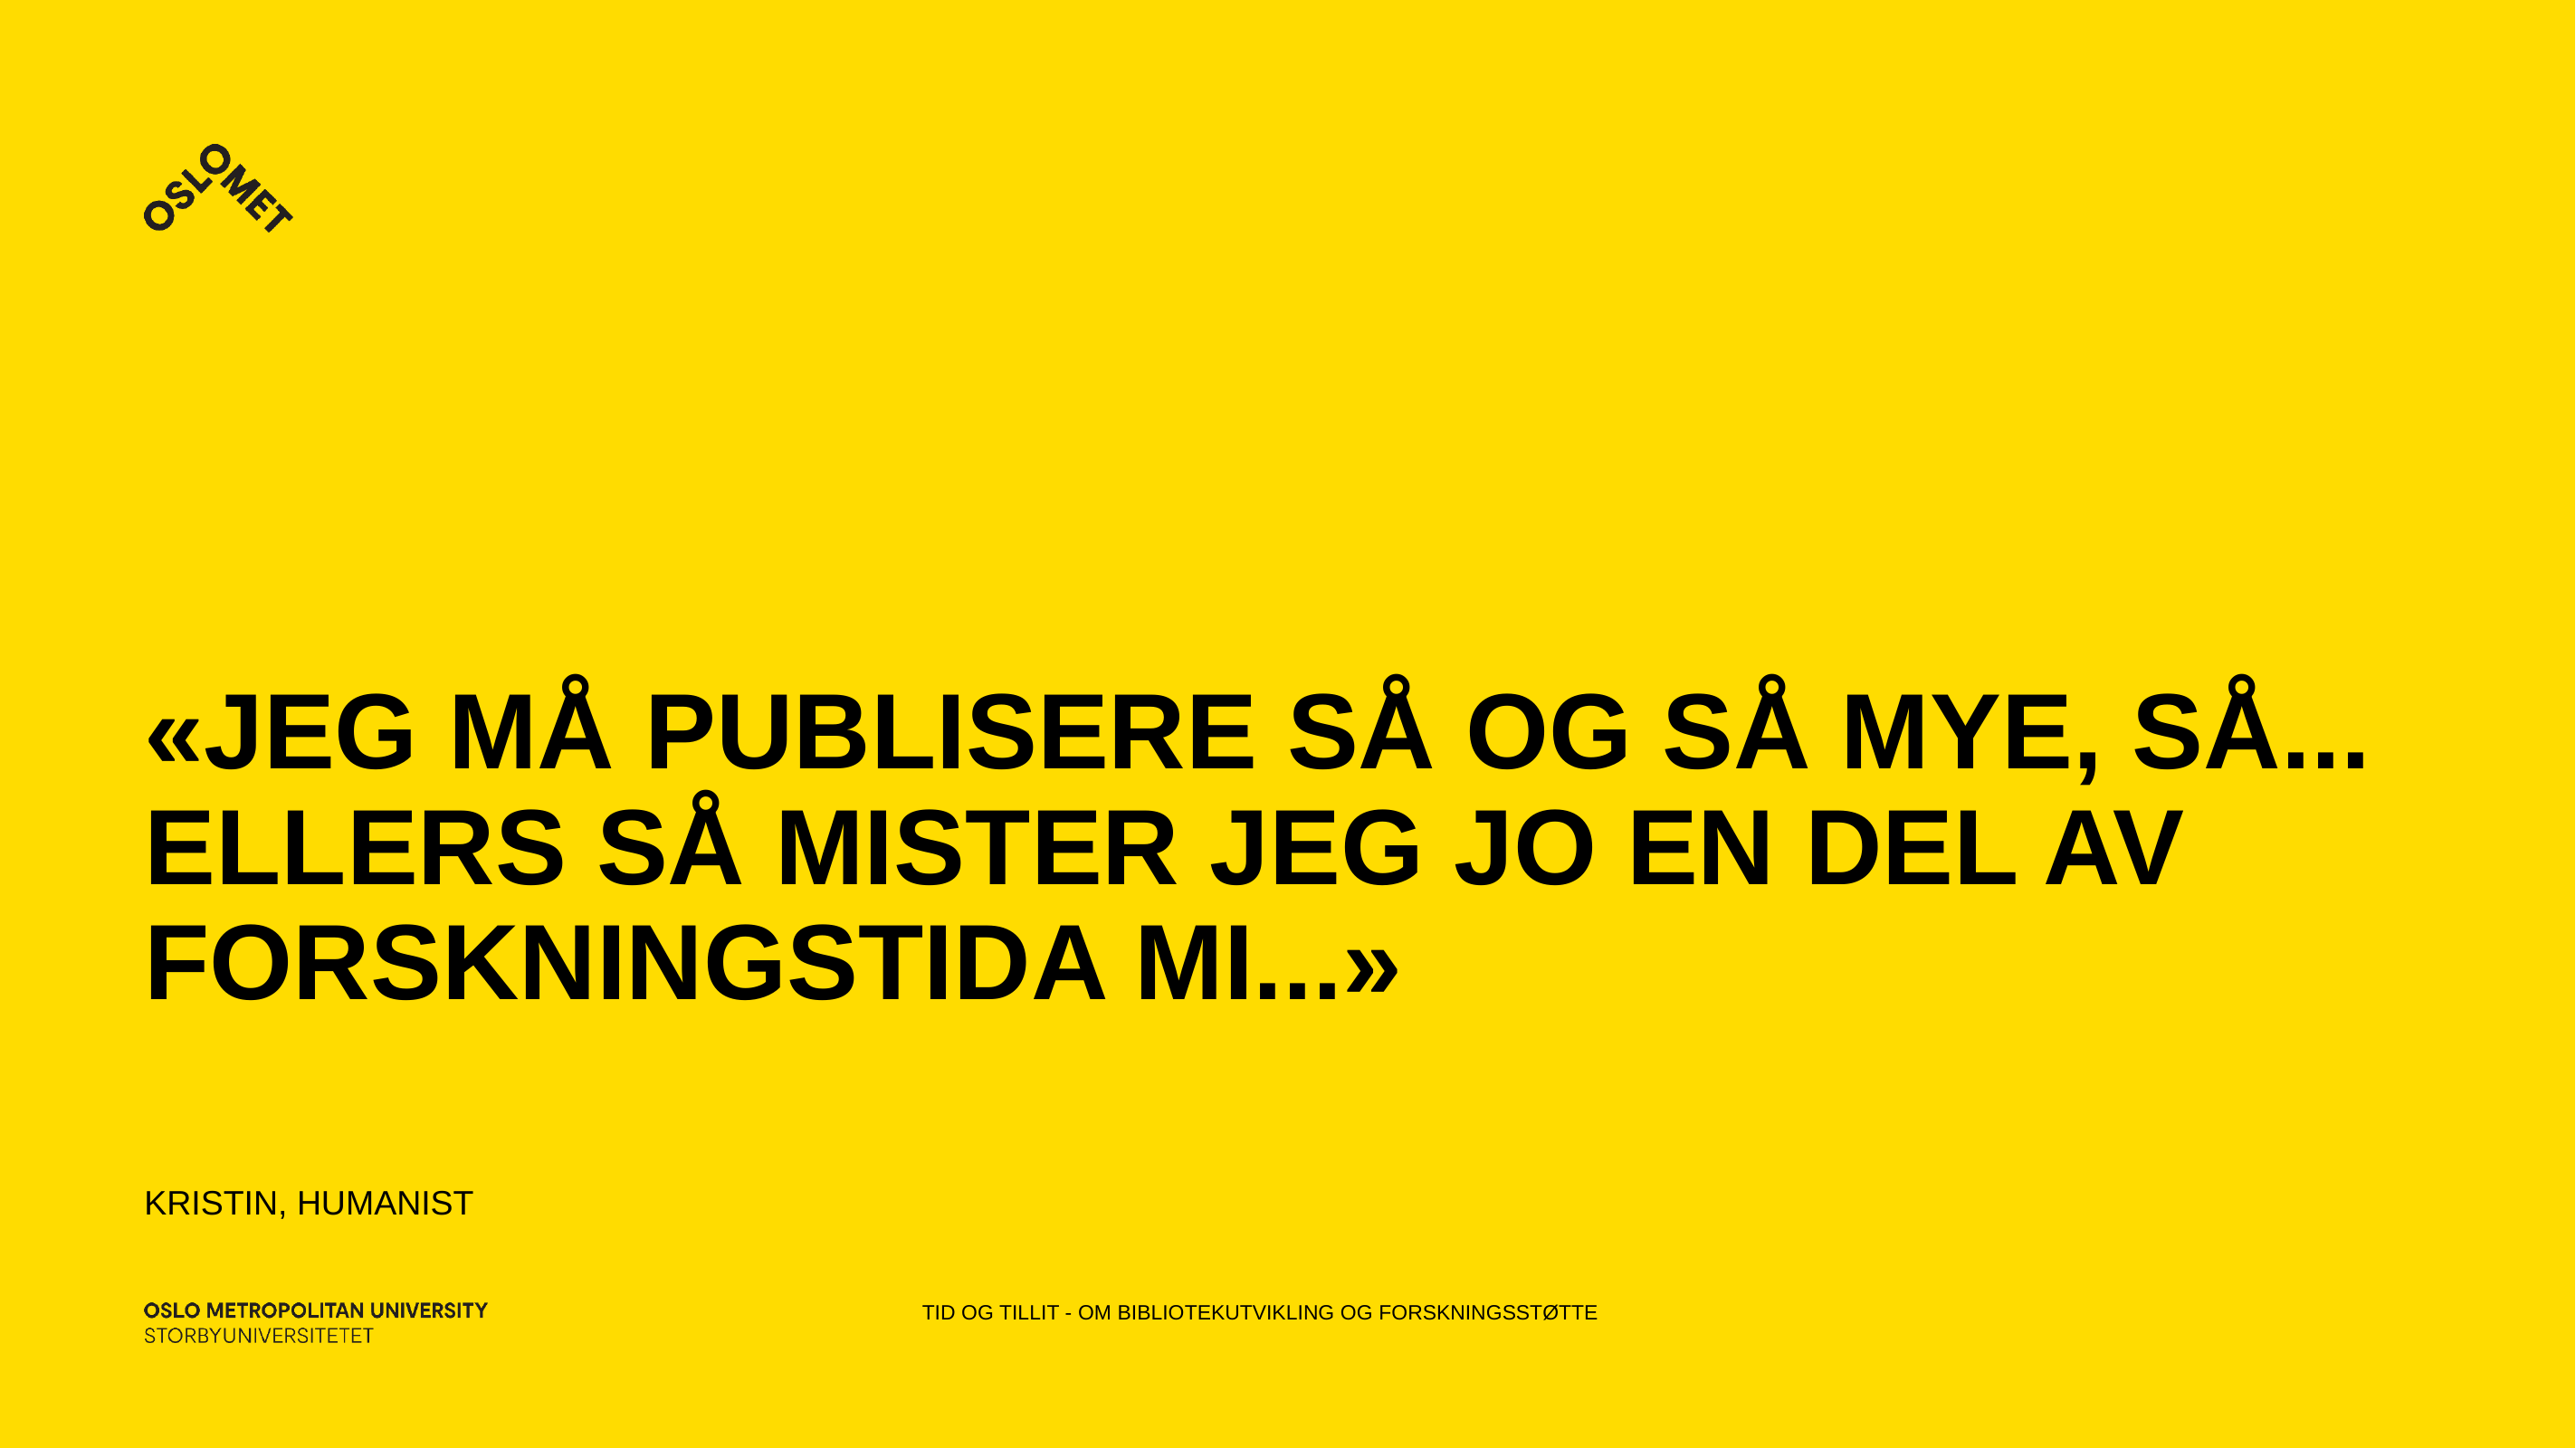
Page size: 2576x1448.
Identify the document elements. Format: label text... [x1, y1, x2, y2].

title «Jeg må publisere så og så mye, så... ellers så mister jeg jo en del av forskningstida mi...» [144, 671, 2428, 1152]
footer Tid og tillit - om bibliotekutvikling og forskningsstøtte [921, 1292, 2259, 1332]
list Kristin, humanist [144, 1181, 2428, 1223]
picture [144, 1302, 488, 1343]
picture [144, 144, 293, 233]
